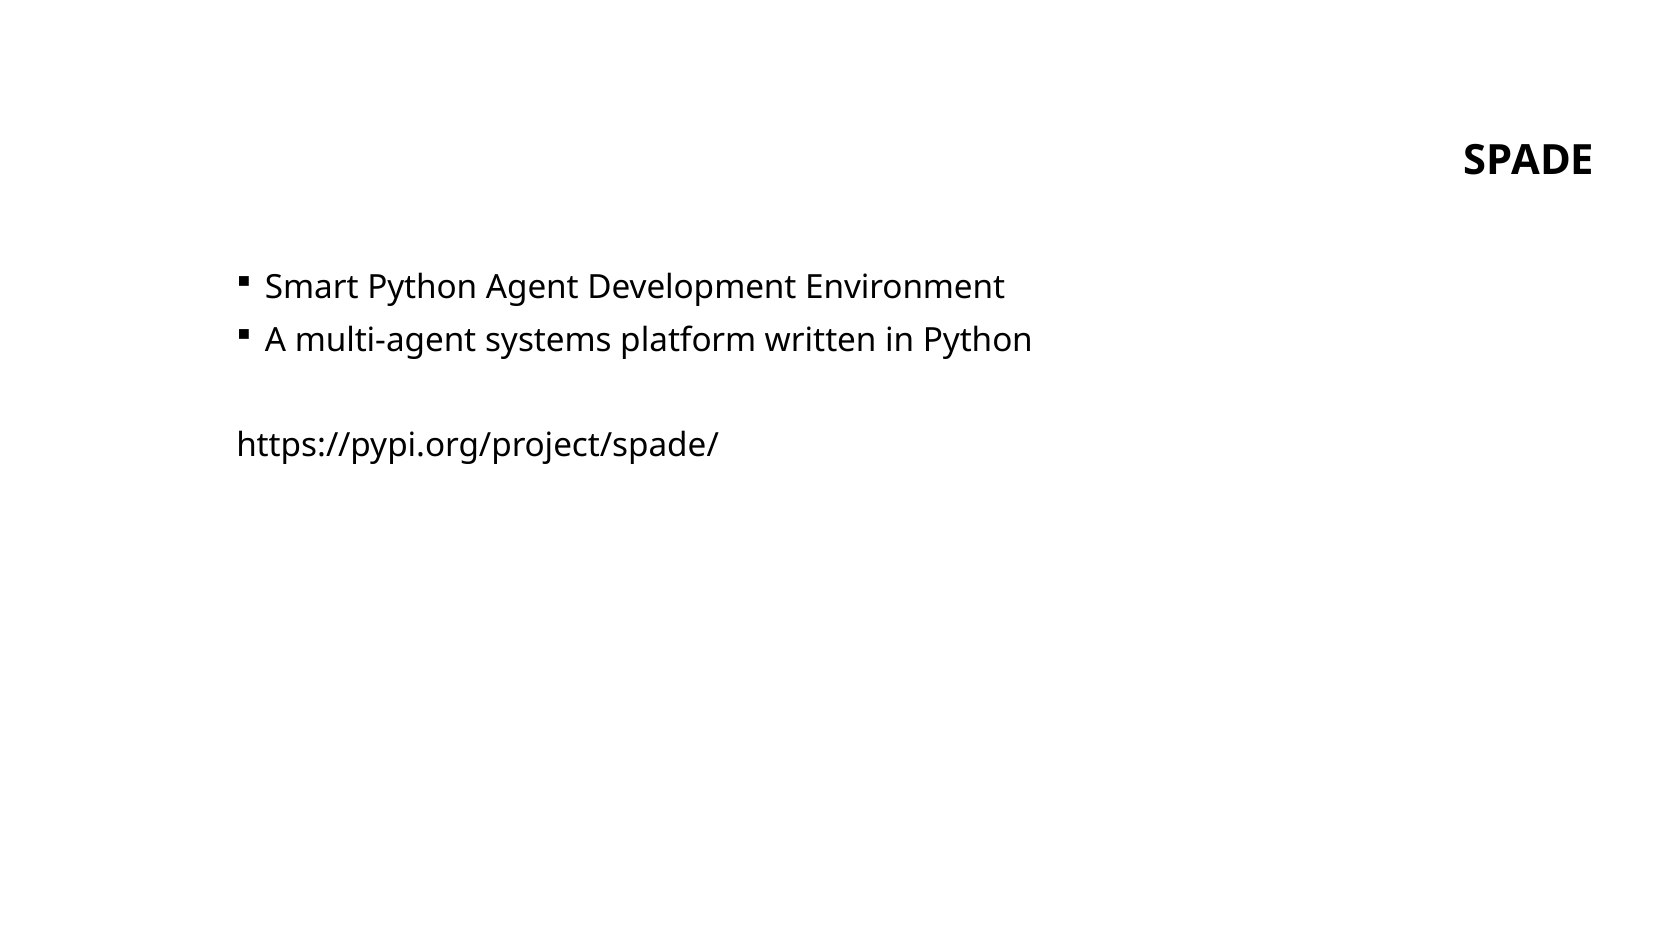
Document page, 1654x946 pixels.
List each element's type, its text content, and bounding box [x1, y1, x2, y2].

list Smart Python Agent Development Environment A multi-agent systems platform written in Python https://pypi.org/project/spade/ [236, 265, 1595, 886]
title SPADE [236, 132, 1595, 251]
